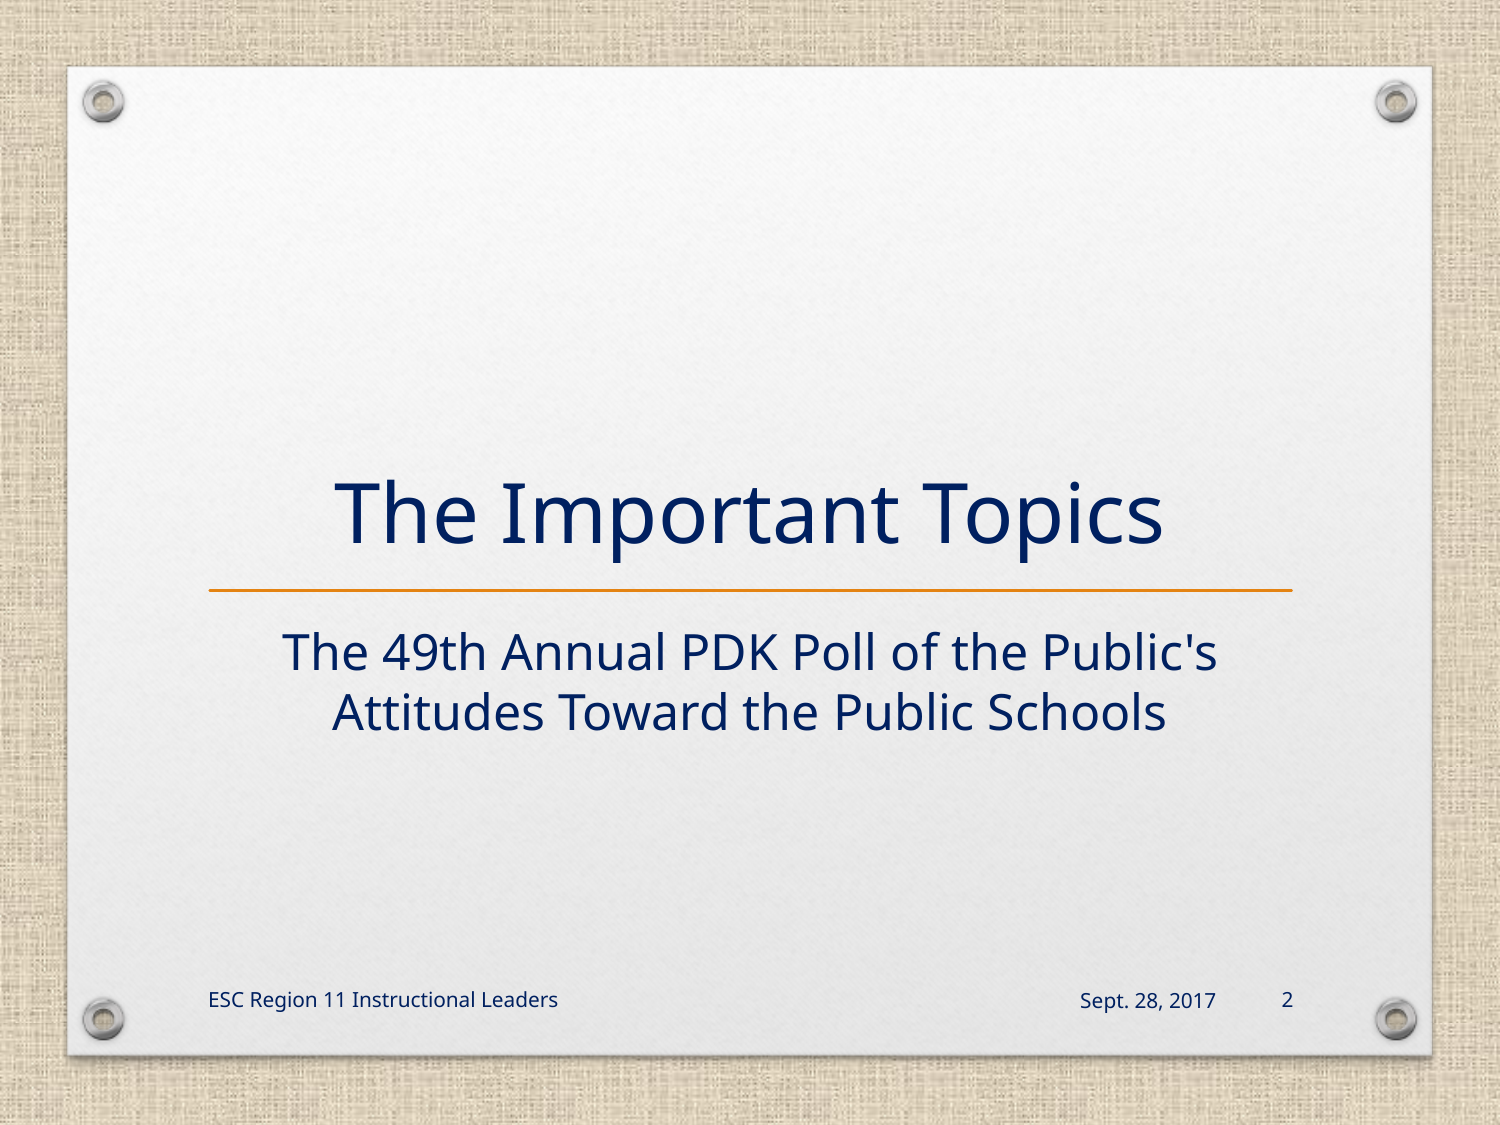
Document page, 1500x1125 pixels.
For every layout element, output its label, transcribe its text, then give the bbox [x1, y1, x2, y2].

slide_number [1042, 977, 1232, 1024]
list The 49th Annual PDK Poll of the Public's Attitudes Toward the Public Schools [209, 612, 1292, 792]
slide_number 2 [1243, 977, 1309, 1024]
footer ESC Region 11 Instructional Leaders [193, 977, 1031, 1024]
title The Important Topics [209, 269, 1292, 569]
picture [0, 0, 1500, 1125]
